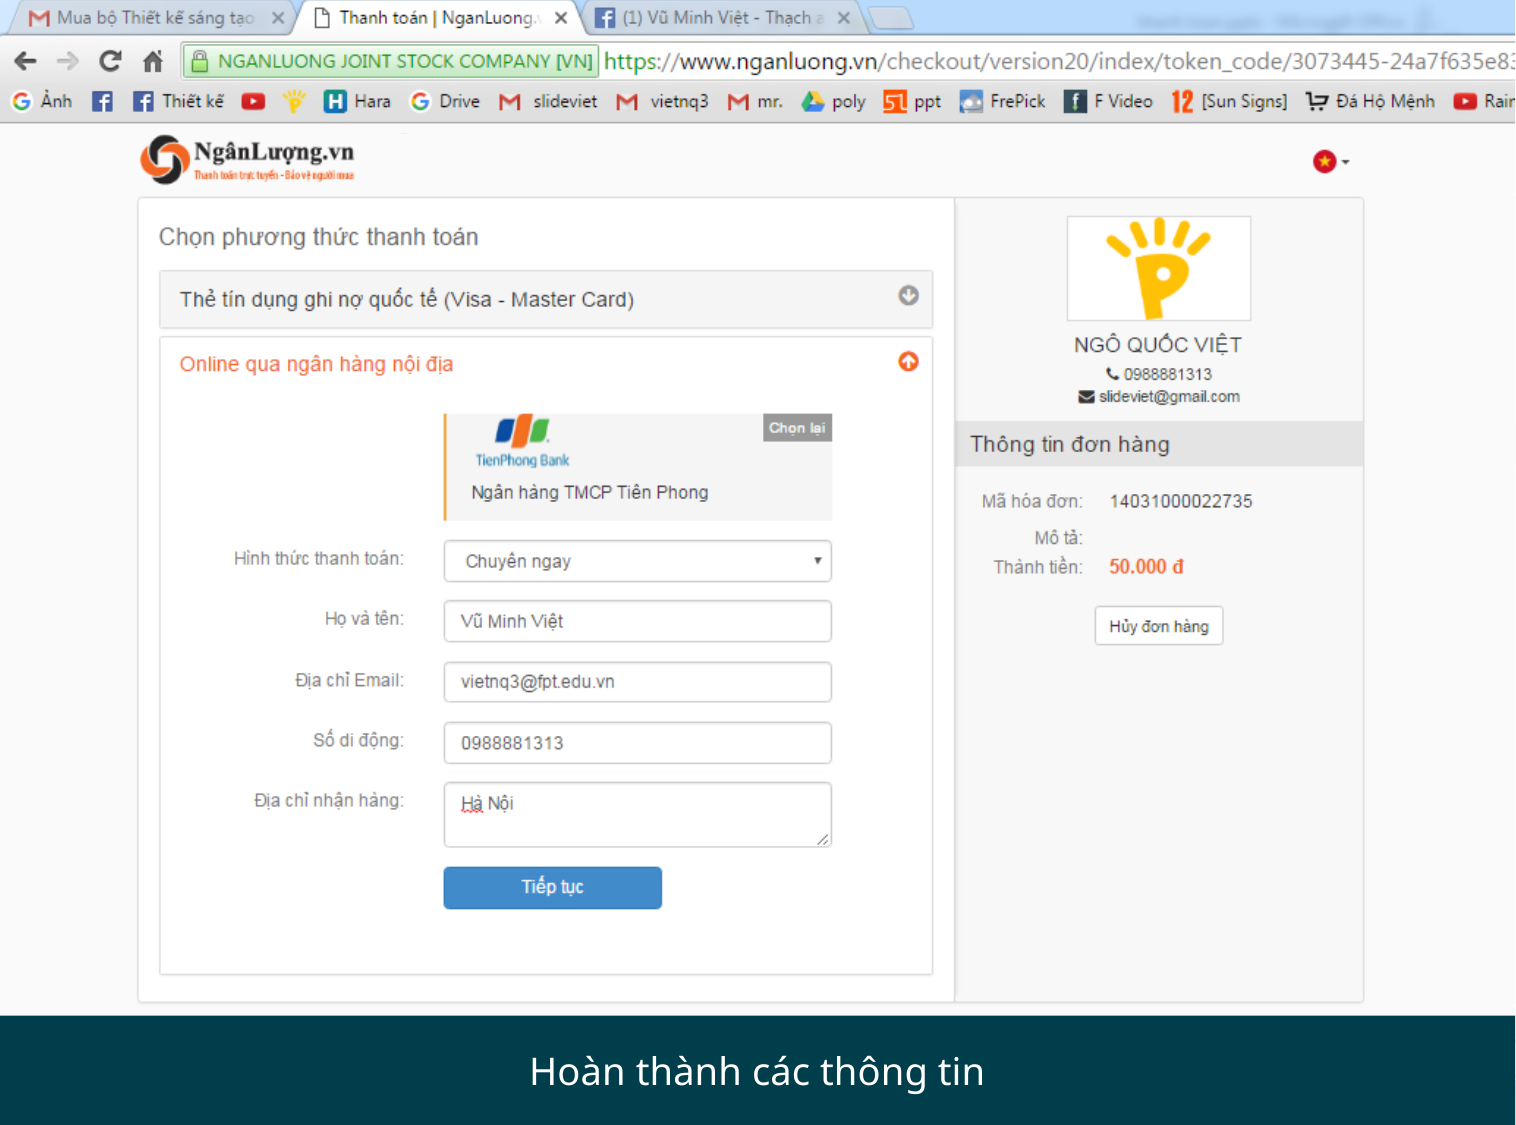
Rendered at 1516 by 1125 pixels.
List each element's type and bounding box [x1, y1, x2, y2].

text_box [0, 0, 1516, 1125]
